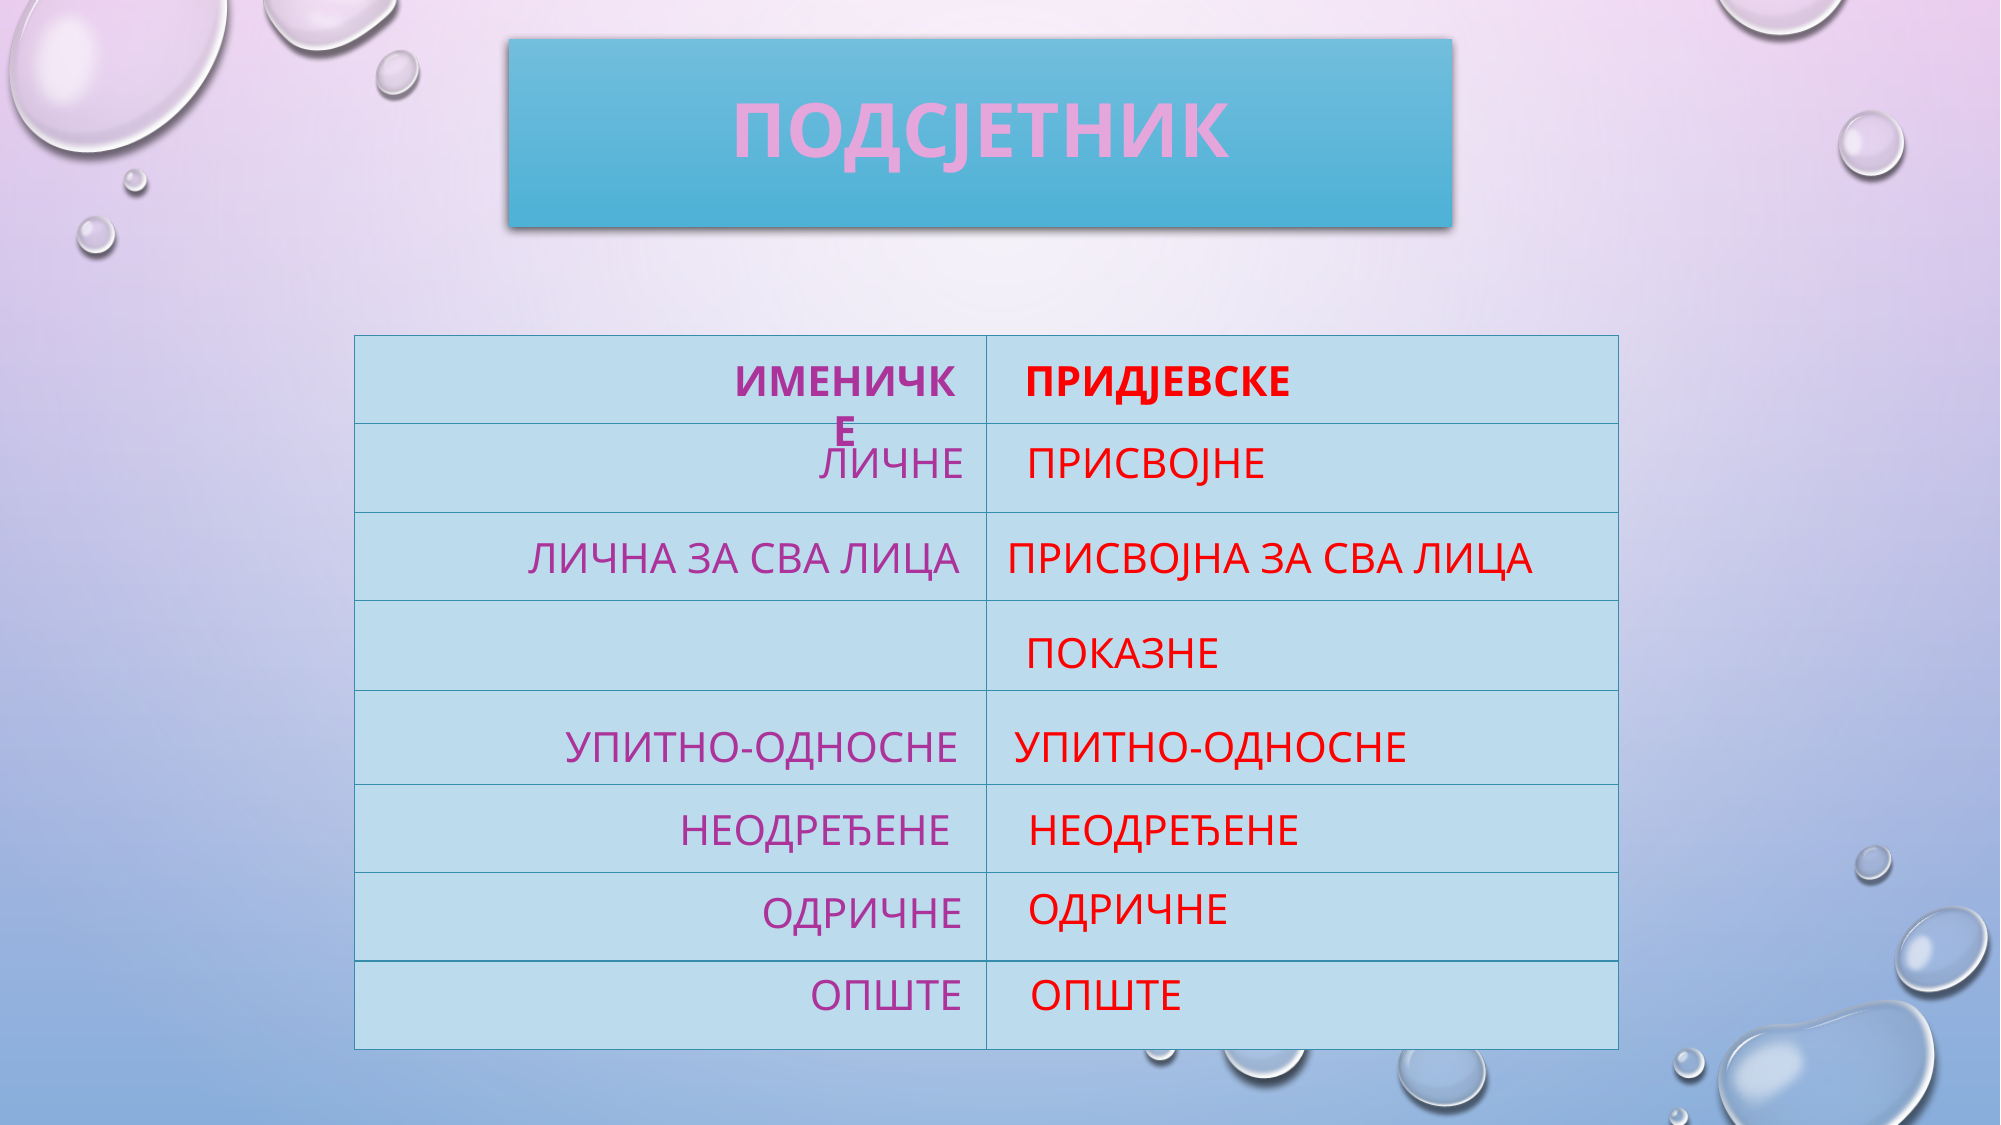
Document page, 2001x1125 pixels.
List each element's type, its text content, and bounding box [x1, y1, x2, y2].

picture [0, 0, 2000, 1125]
text_box ОПШТЕ [791, 961, 981, 1027]
text_box ИМЕНИЧКЕ [708, 347, 981, 463]
table_cell [355, 873, 986, 960]
table_cell [355, 513, 986, 600]
text_box ПРИДЈЕВСКЕ [992, 347, 1324, 413]
text_box ПРИСВОЈНА ЗА СВА ЛИЦА [980, 524, 1560, 589]
table_cell [987, 962, 1618, 1049]
text_box УПИТНО-ОДНОСНЕ [992, 713, 1430, 779]
text_box УПИТНО-ОДНОСНЕ [543, 713, 981, 779]
table_cell [987, 785, 1618, 872]
table_cell [987, 513, 1618, 600]
text_box ЛИЧНЕ [803, 429, 981, 495]
table_cell [987, 691, 1618, 784]
text_box НЕОДРЕЂЕНЕ [992, 796, 1335, 861]
table_cell [987, 873, 1618, 960]
text_box ОДРИЧНЕ [1004, 875, 1253, 940]
text_box ПОКАЗНЕ [992, 619, 1253, 684]
table_cell [355, 962, 986, 1049]
table_cell [987, 424, 1618, 512]
text_box ОПШТЕ [1005, 961, 1207, 1027]
text_box ОДРИЧНЕ [744, 878, 981, 944]
text_box НЕОДРЕЂЕНЕ [649, 796, 981, 861]
table_cell [987, 601, 1618, 690]
table_header [987, 336, 1618, 423]
table_cell [355, 601, 986, 690]
text_box ЛИЧНА ЗА СВА ЛИЦА [508, 524, 981, 590]
table_cell [355, 691, 986, 784]
table_header [355, 336, 986, 423]
table_cell [355, 785, 986, 872]
title ПОДСЈЕТНИК [508, 39, 1453, 227]
text_box ПРИСВОЈНЕ [986, 429, 1306, 495]
table_cell [355, 424, 986, 512]
